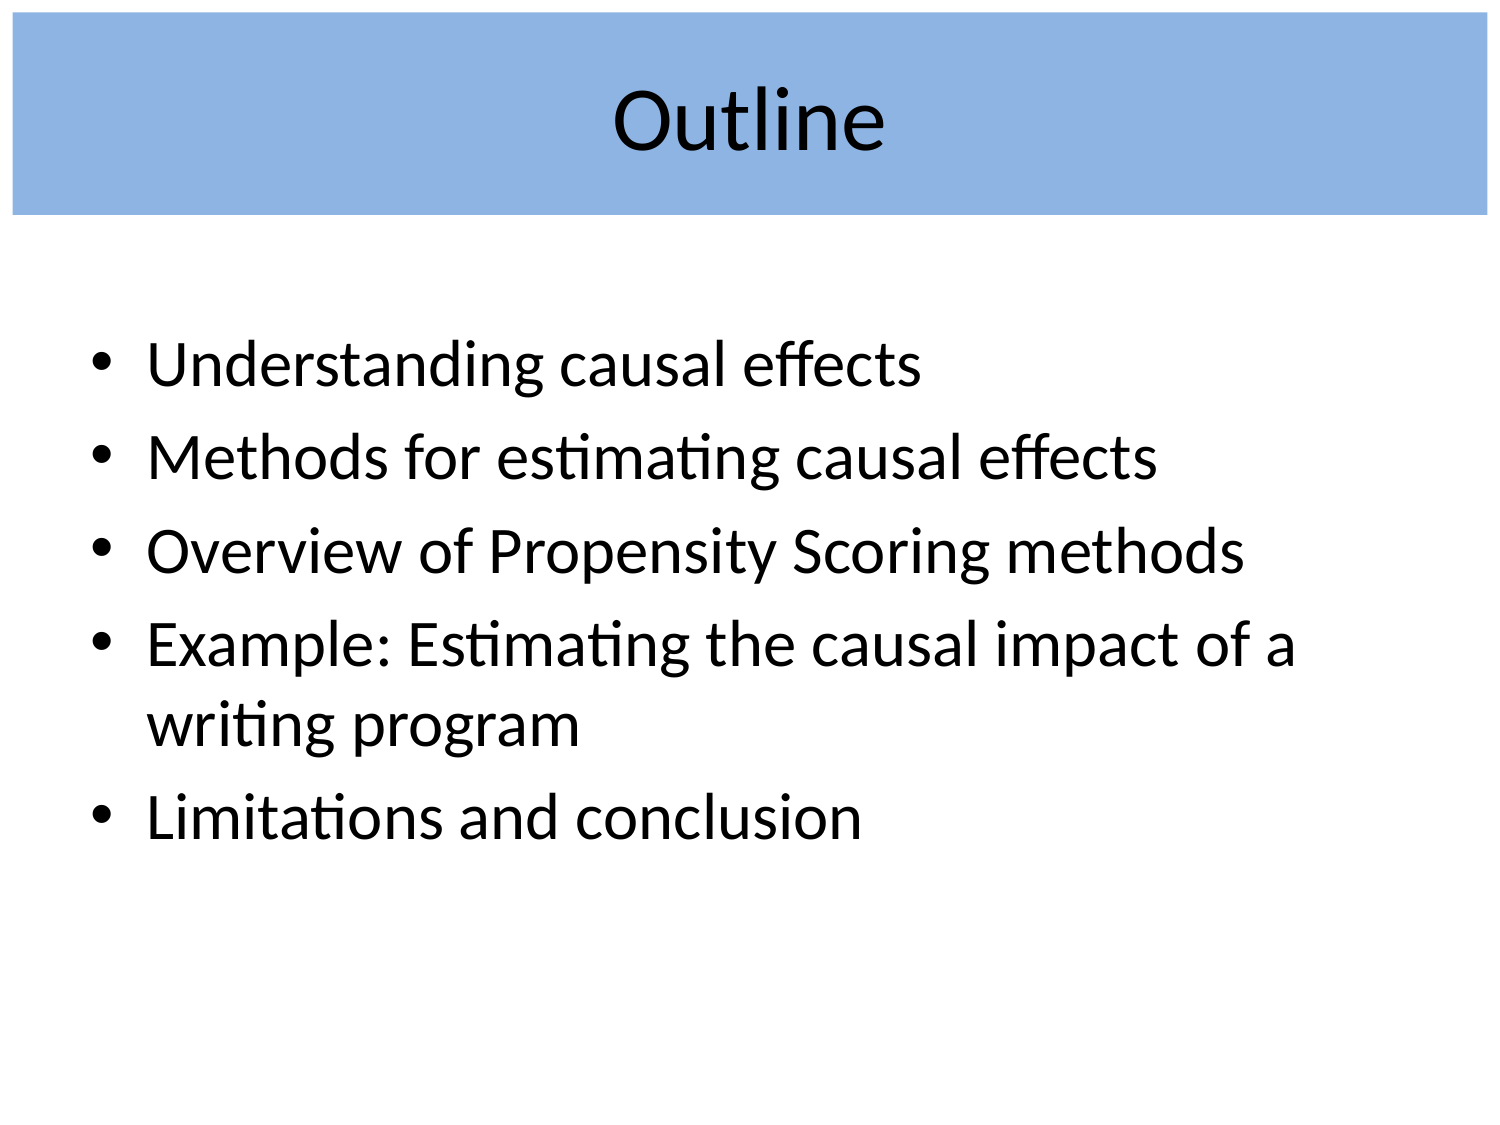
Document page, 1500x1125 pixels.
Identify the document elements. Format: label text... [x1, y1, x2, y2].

text_box Outline [12, 12, 1488, 215]
list Understanding causal effects Methods for estimating causal effects Overview of Propensity Scoring methods Example: Estimating the causal impact of a writing program Limitations and conclusion [75, 312, 1425, 1005]
